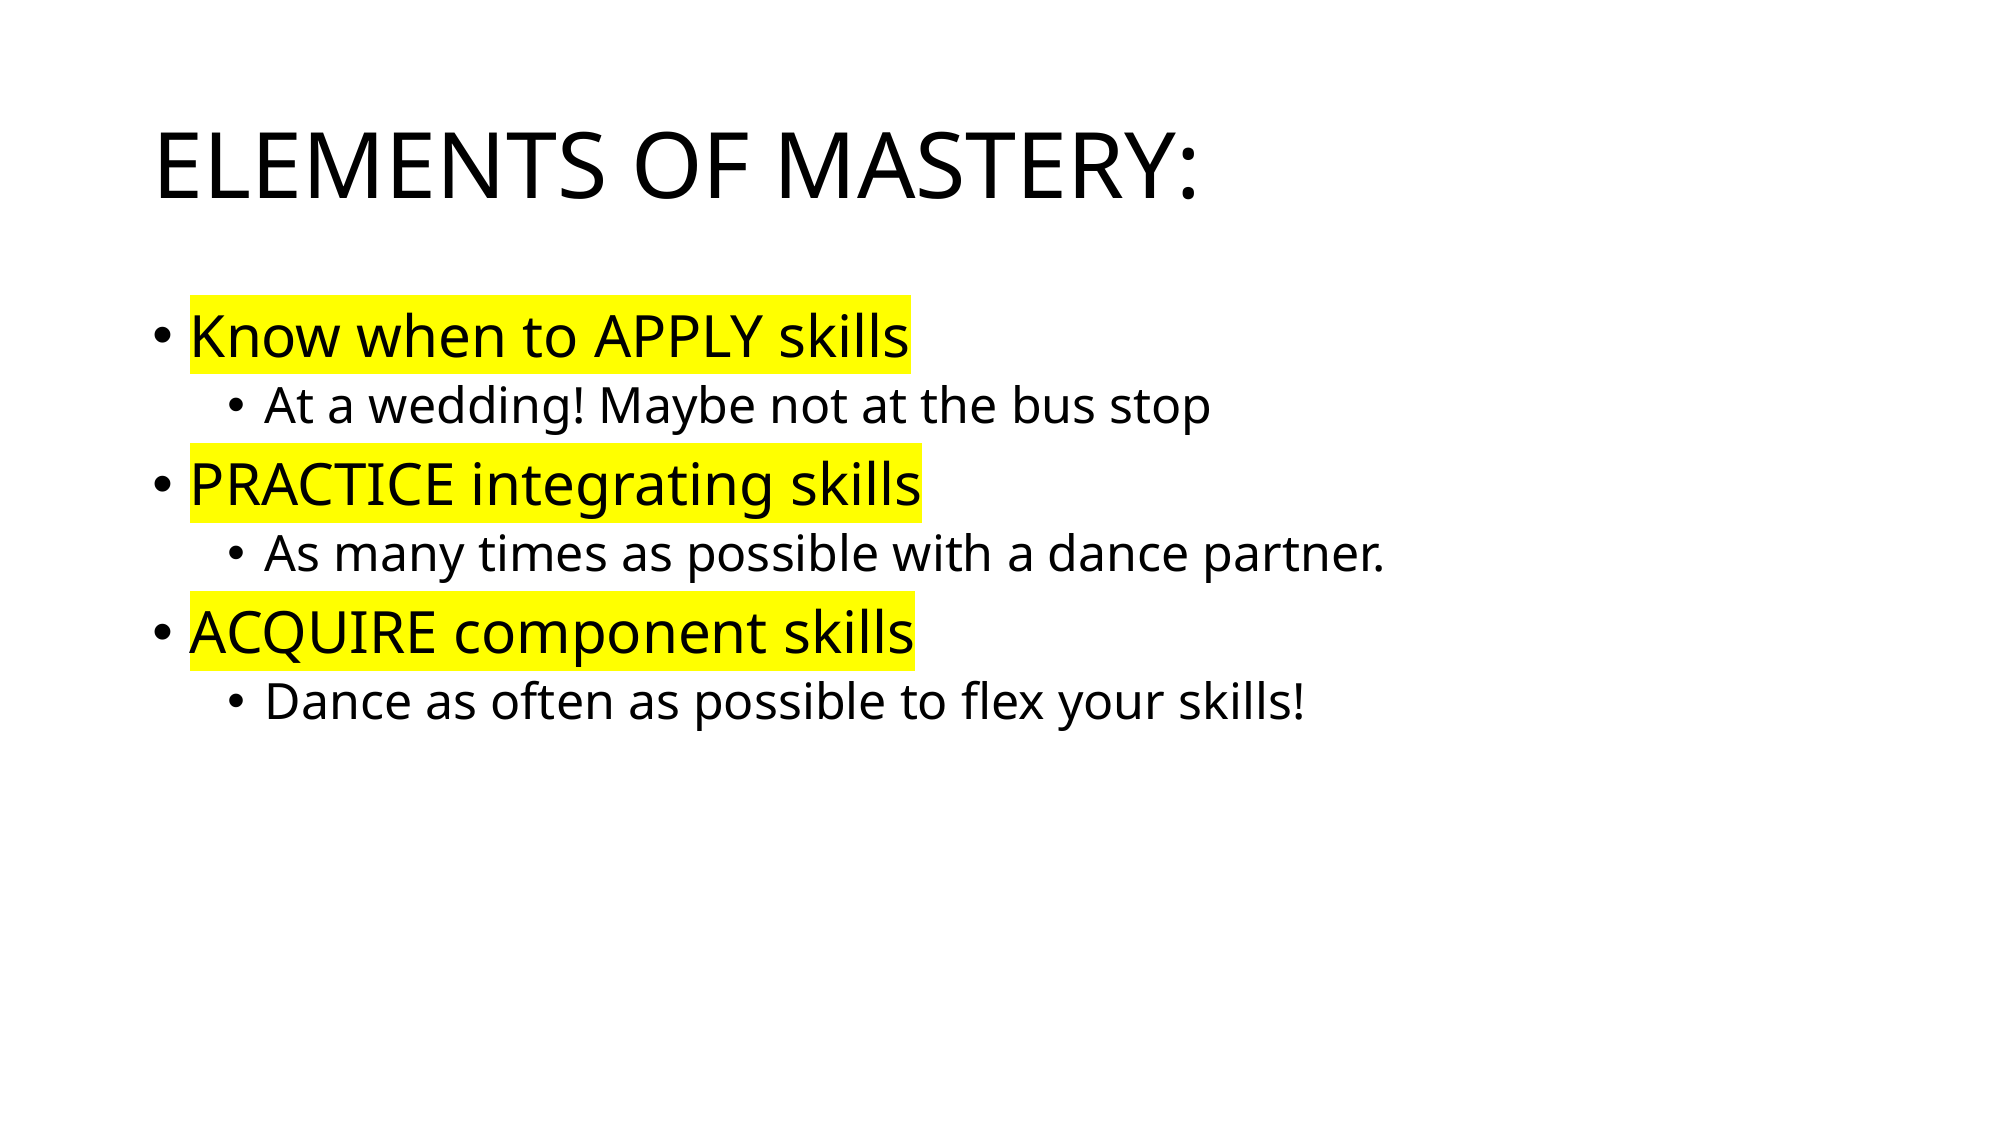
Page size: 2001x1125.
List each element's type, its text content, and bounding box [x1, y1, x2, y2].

list Know when to APPLY skills At a wedding! Maybe not at the bus stop PRACTICE integrating skills As many times as possible with a dance partner. ACQUIRE component skills Dance as often as possible to flex your skills! [137, 299, 1863, 1014]
title ELEMENTS OF MASTERY: [137, 59, 1863, 278]
